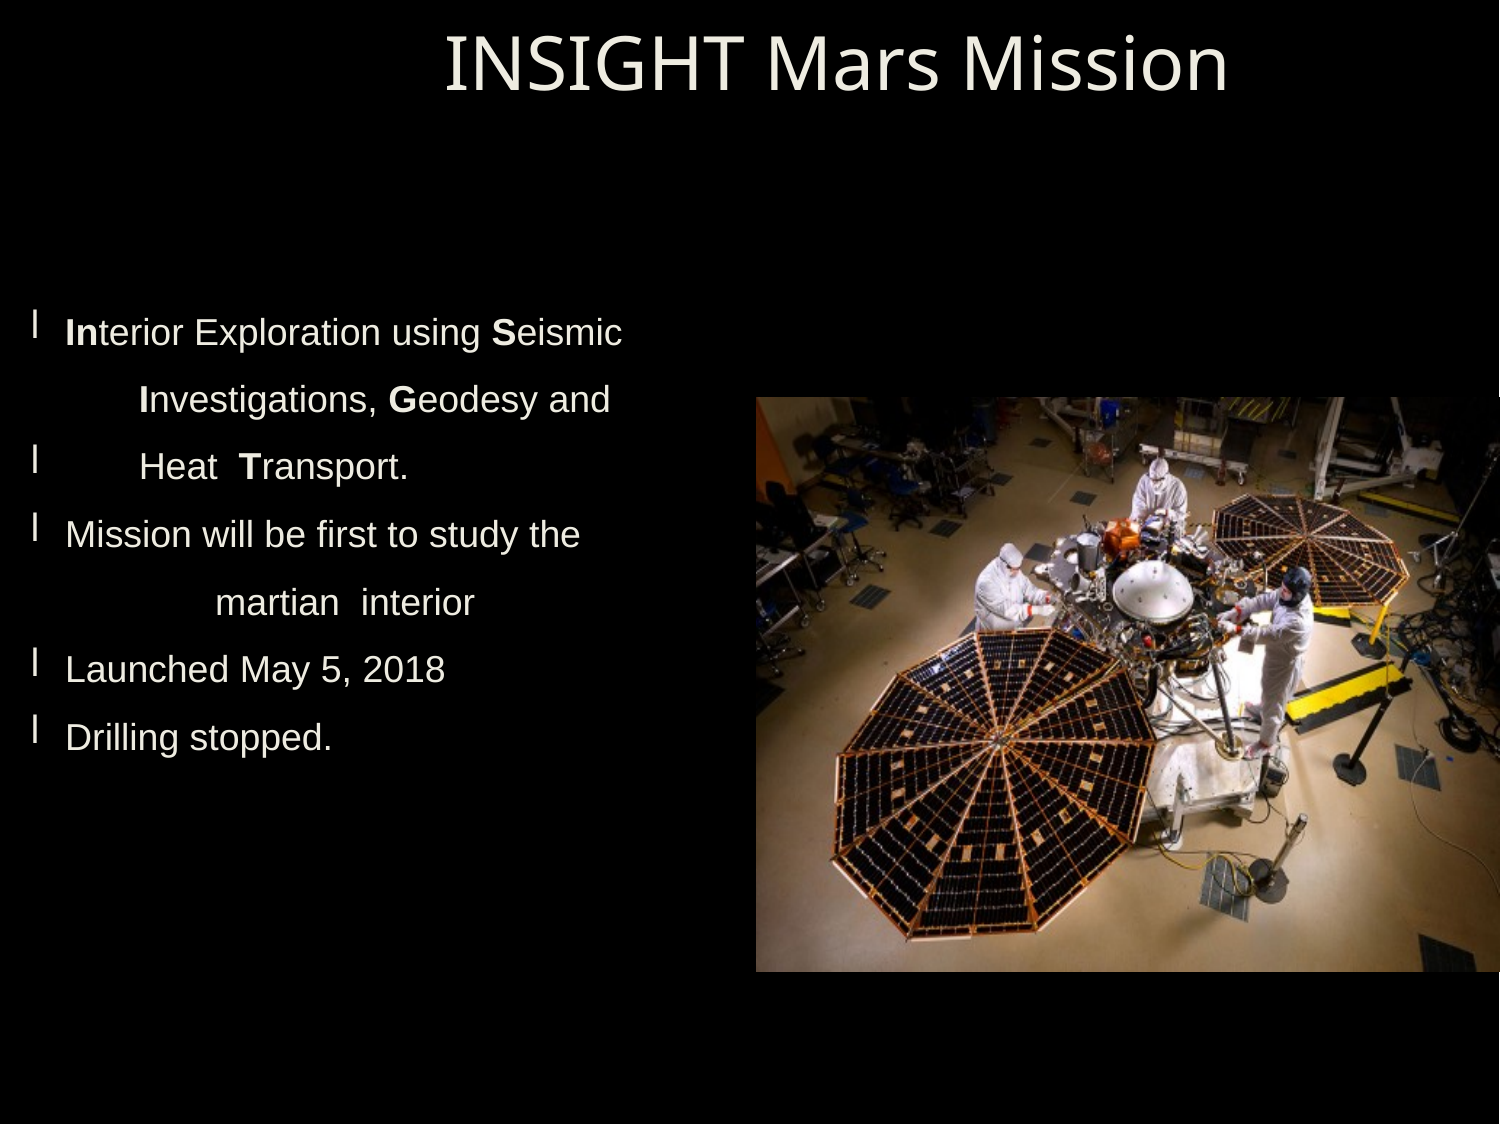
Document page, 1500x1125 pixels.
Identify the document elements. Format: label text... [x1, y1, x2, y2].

text_box Interior Exploration using Seismic Investigations, Geodesy and Heat Transport. Mission will be first to study the martian interior Launched May 5, 2018 Drilling stopped., Drilling with a Mars landing scheduled for Nov. 26, 2018. [14, 270, 743, 765]
picture [756, 397, 1500, 972]
text_box INSIGHT Mars Mission [429, 0, 1500, 116]
